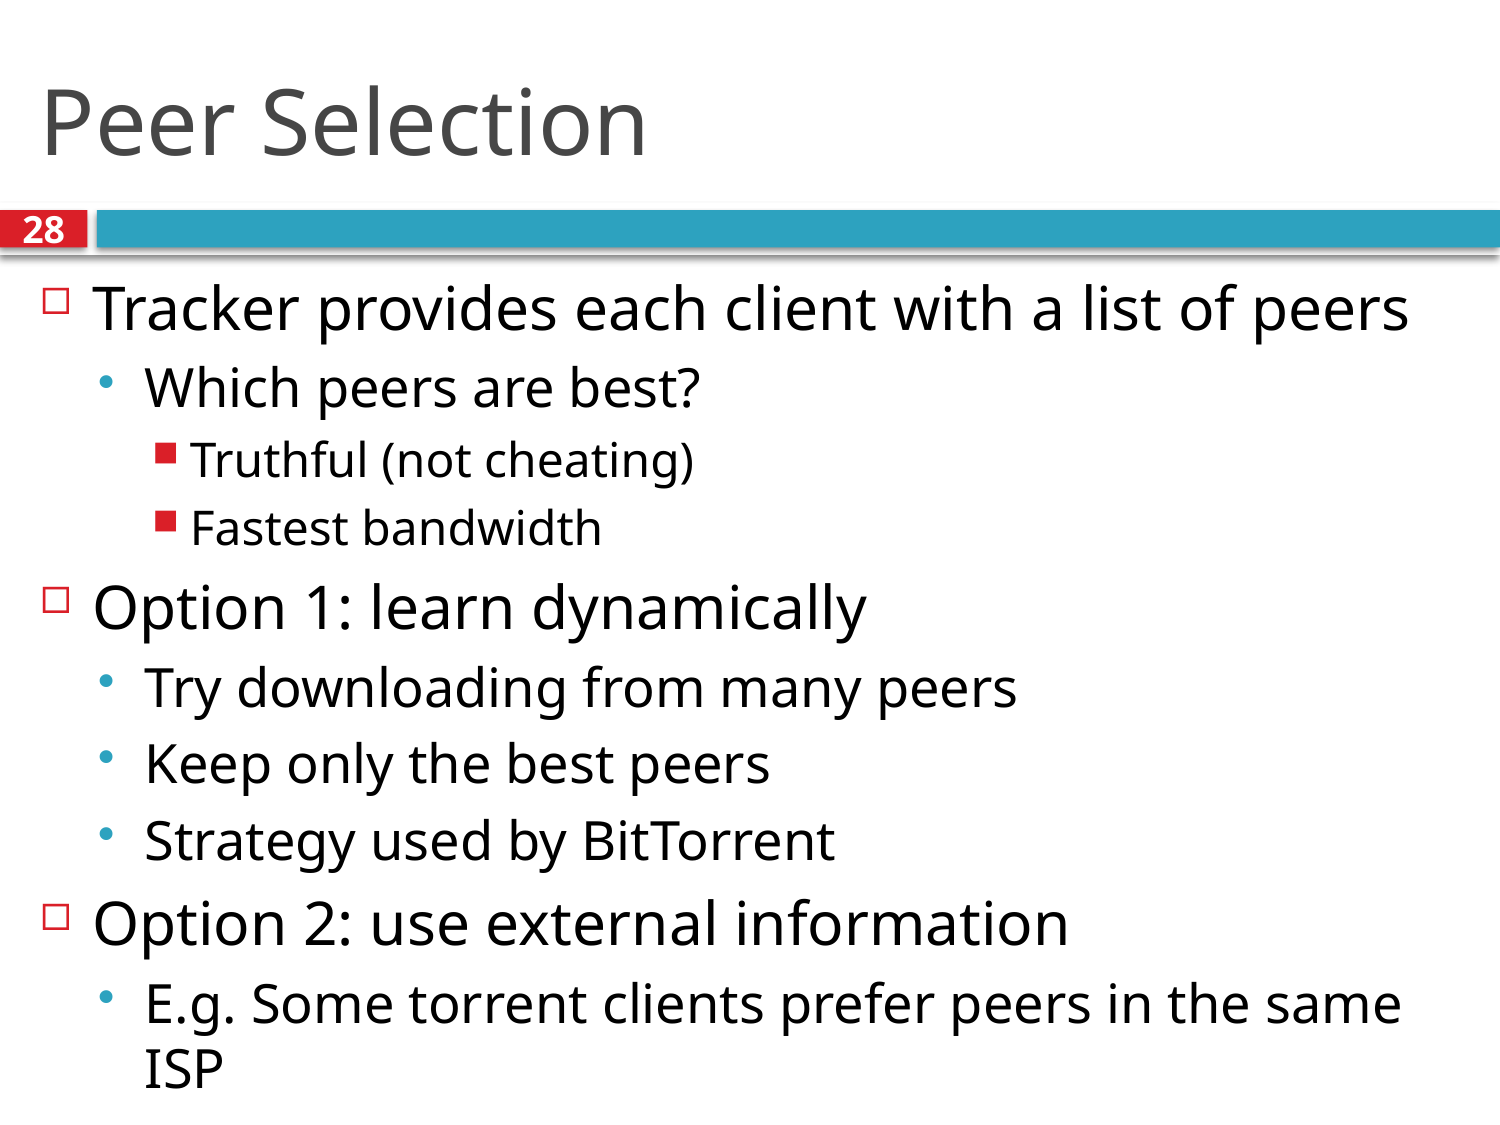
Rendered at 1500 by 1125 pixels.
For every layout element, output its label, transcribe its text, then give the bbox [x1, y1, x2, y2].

slide_number 28 [0, 206, 88, 257]
title Peer Selection [24, 37, 1475, 200]
list Tracker provides each client with a list of peers Which peers are best? Truthful (not cheating) Fastest bandwidth Option 1: learn dynamically Try downloading from many peers Keep only the best peers Strategy used by BitTorrent Option 2: use external information E.g. Some torrent clients prefer peers in the same ISP [24, 262, 1475, 1100]
